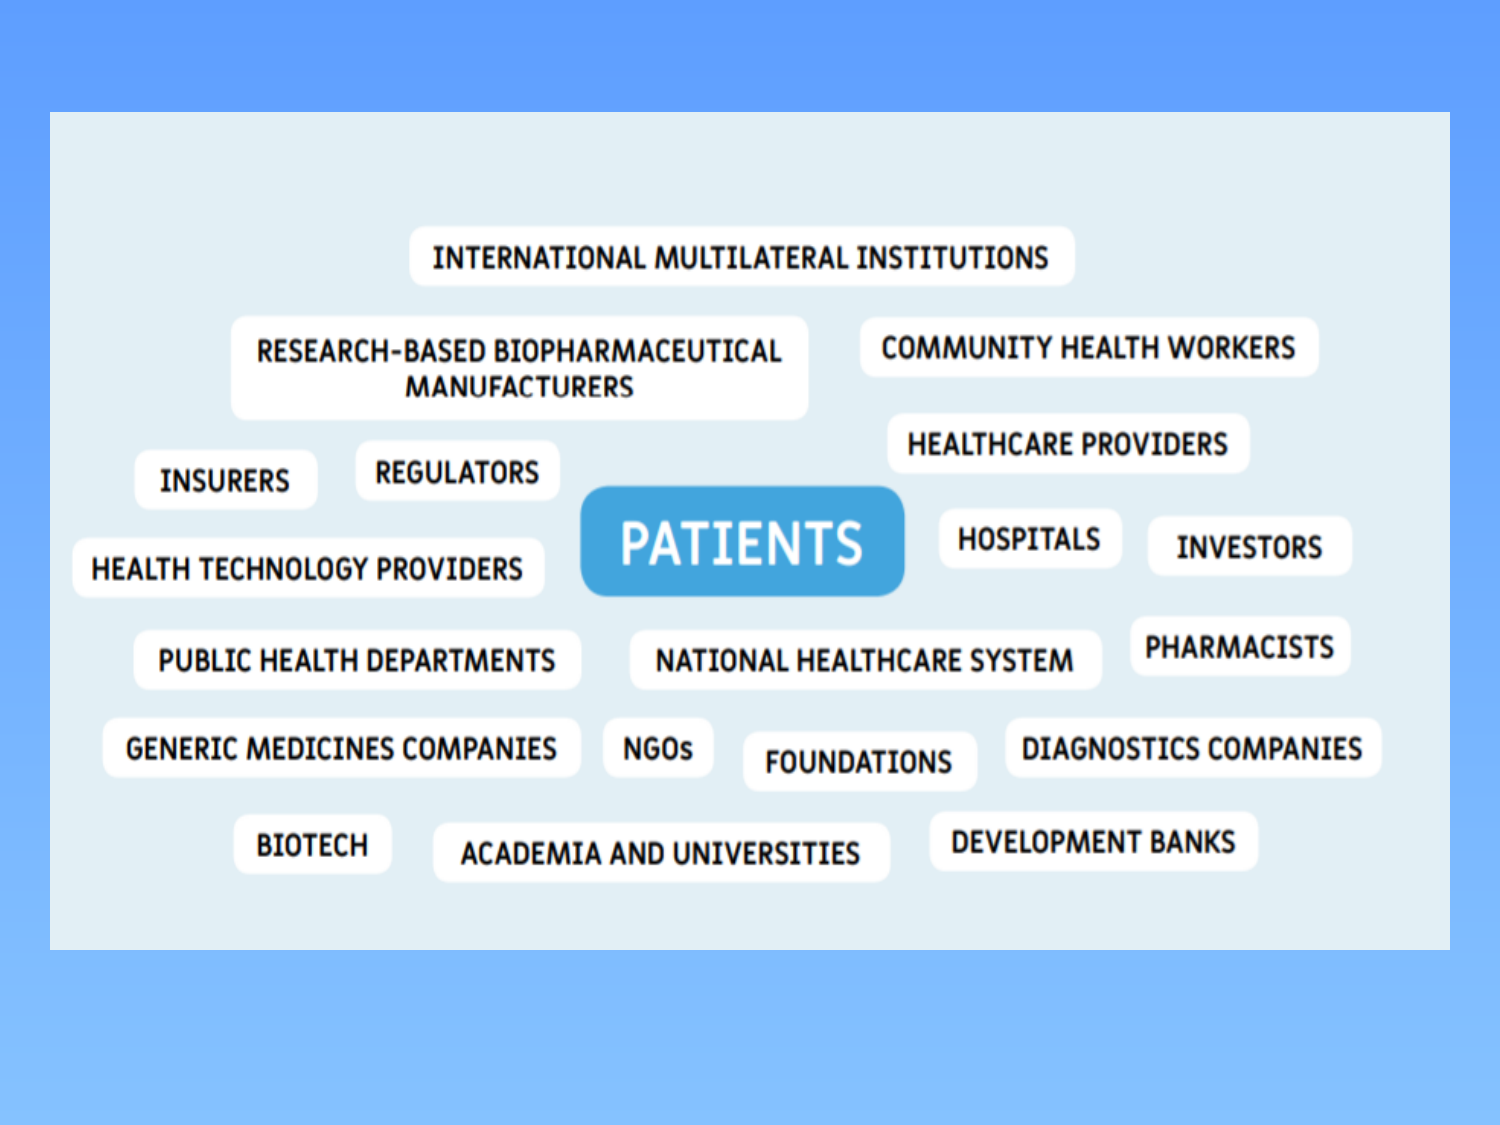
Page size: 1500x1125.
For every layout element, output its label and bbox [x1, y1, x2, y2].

list [49, 112, 1451, 951]
